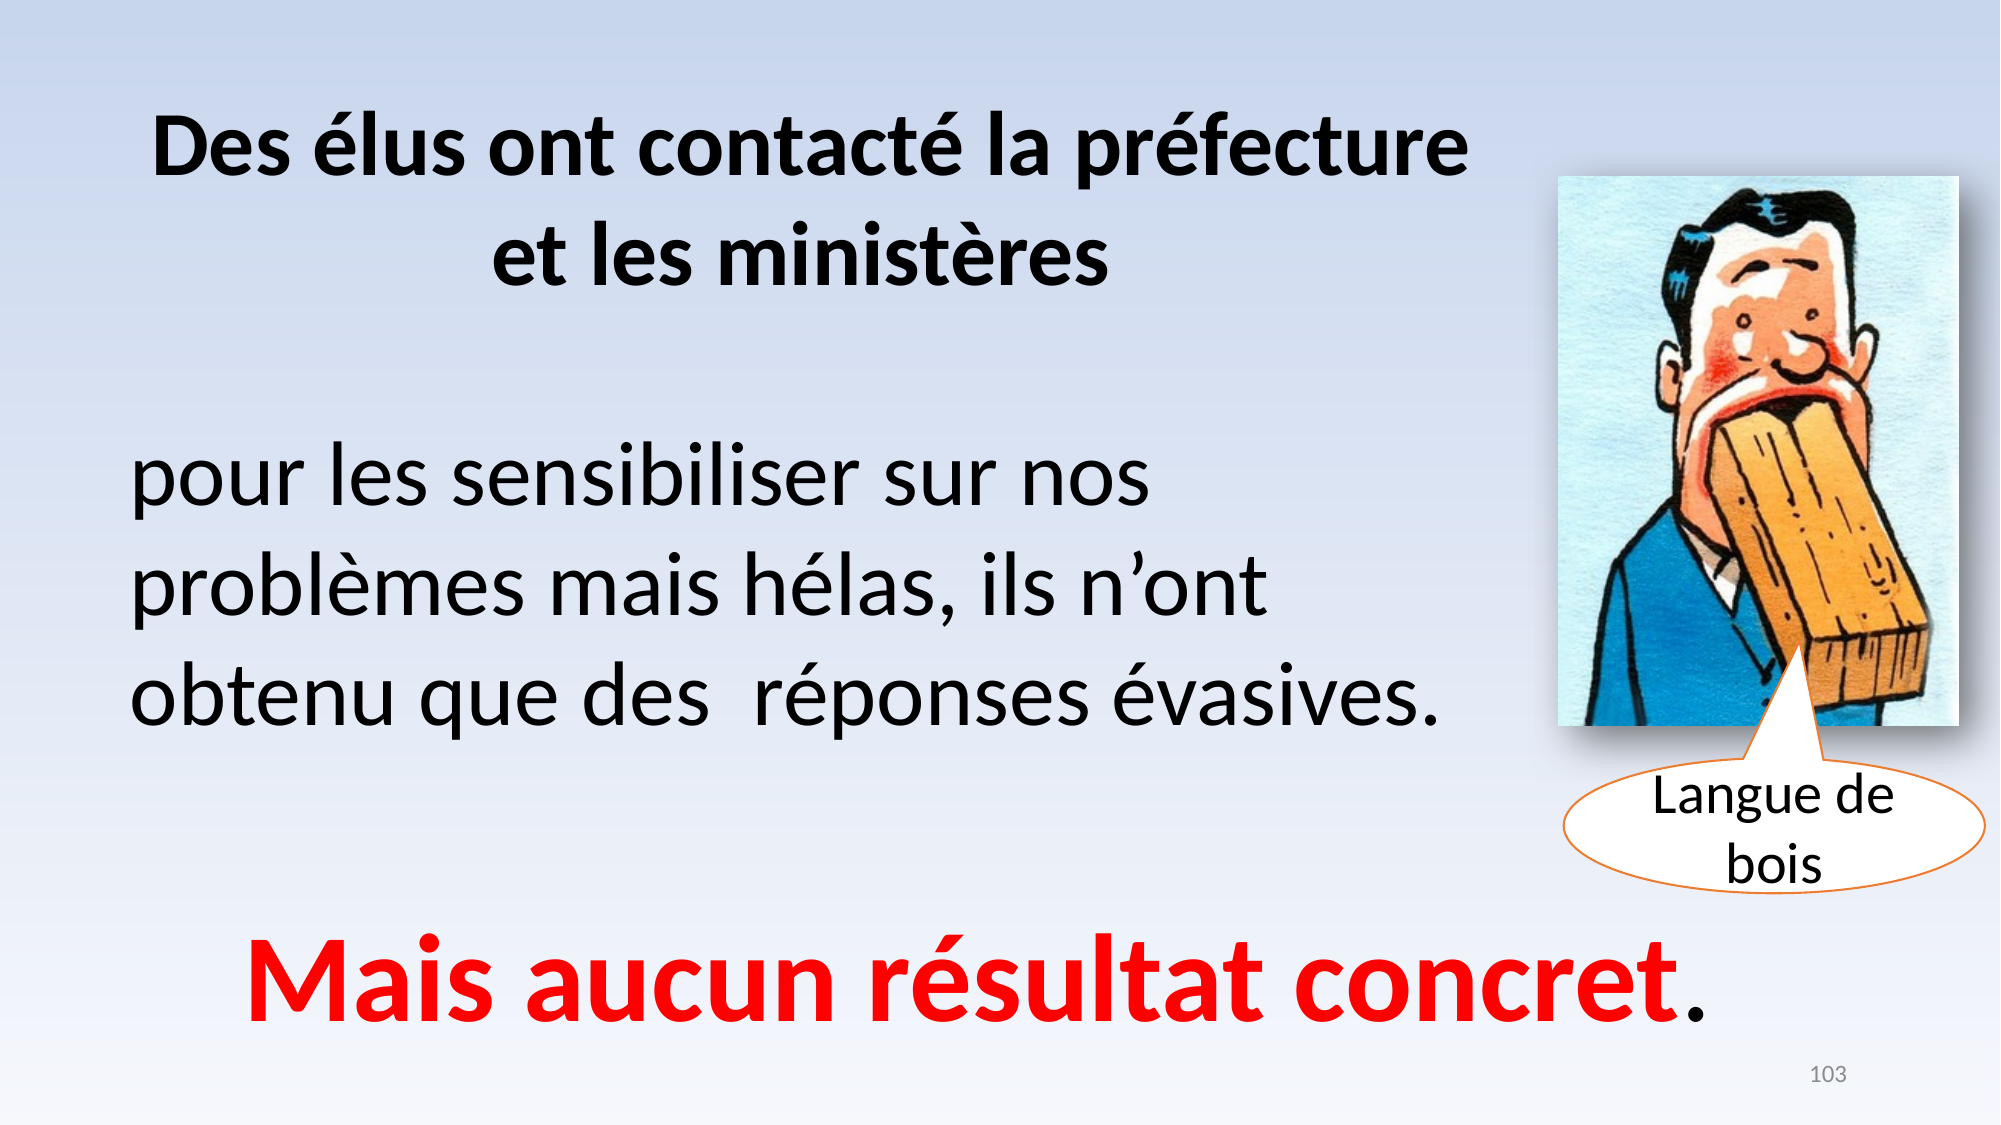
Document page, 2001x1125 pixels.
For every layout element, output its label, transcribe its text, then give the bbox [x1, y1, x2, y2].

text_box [1558, 176, 1985, 894]
slide_number 103 [1412, 1055, 1863, 1103]
text_box Mais aucun résultat concret. [228, 889, 1879, 1055]
text_box Des élus ont contacté la préfecture et les ministères pour les sensibiliser sur nos problèmes mais hélas, ils n’ont obtenu que des réponses évasives. [115, 76, 1509, 751]
